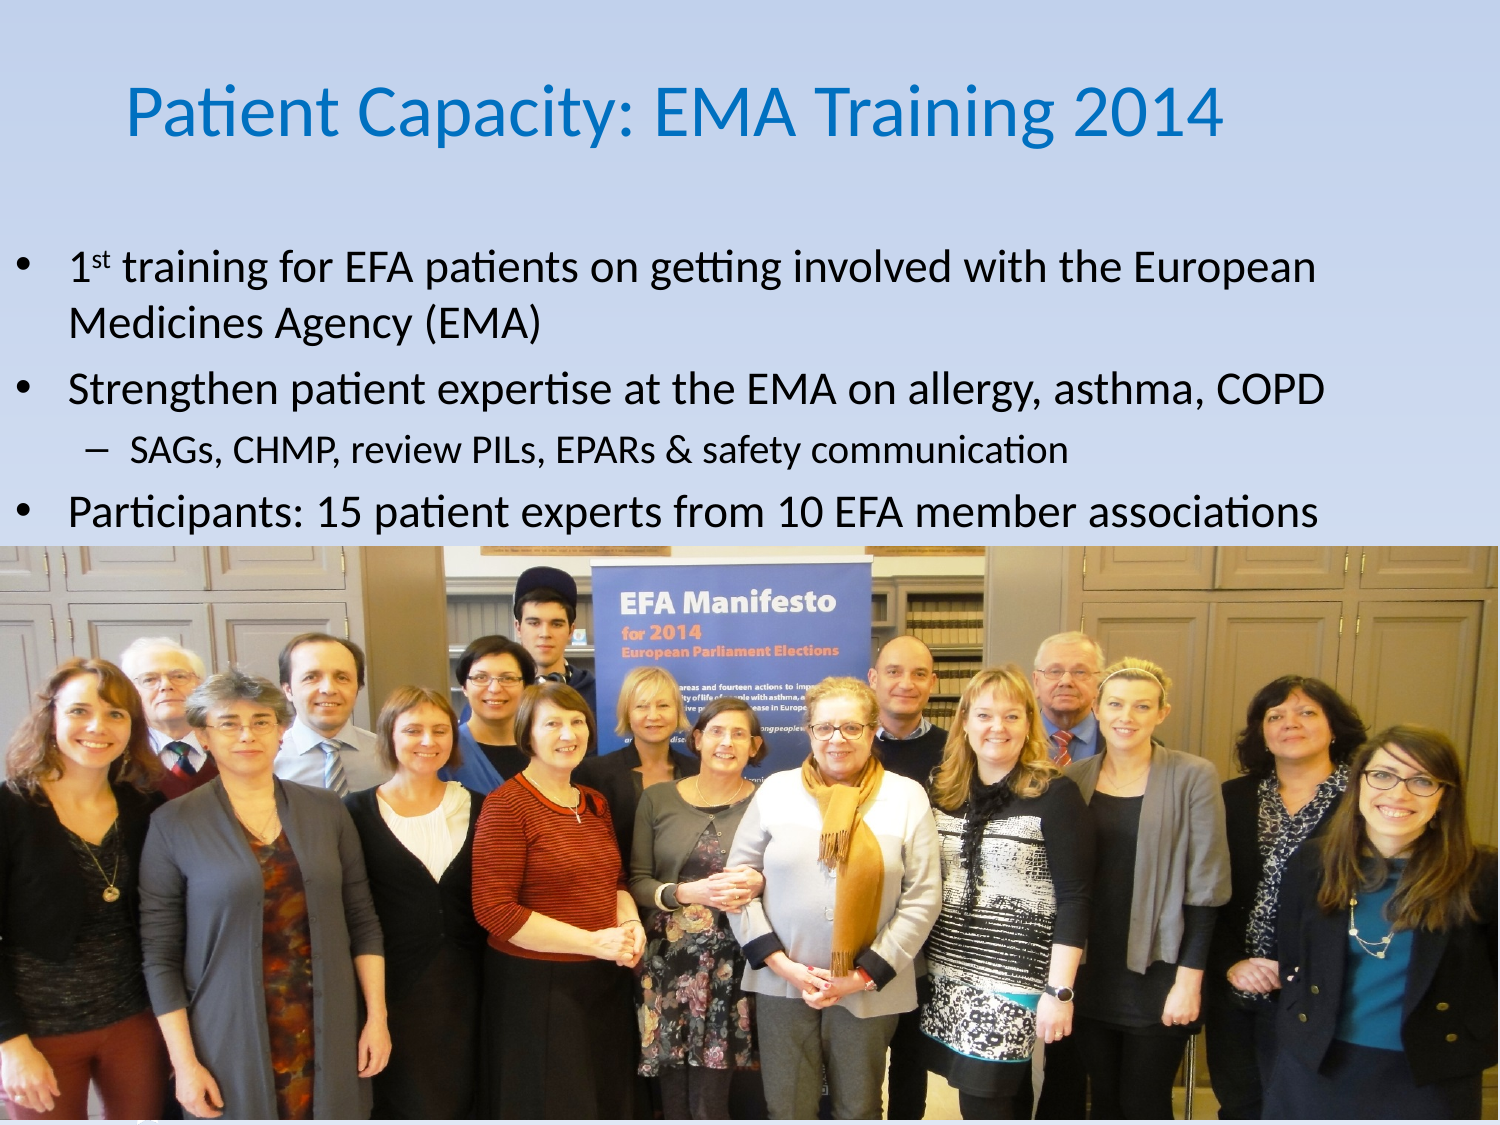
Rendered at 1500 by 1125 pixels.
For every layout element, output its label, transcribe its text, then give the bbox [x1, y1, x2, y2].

picture [0, 546, 1498, 1125]
list 1st training for EFA patients on getting involved with the European Medicines Agency (EMA) Strengthen patient expertise at the EMA on allergy, asthma, COPD SAGs, CHMP, review PILs, EPARs & safety communication Participants: 15 patient experts from 10 EFA member associations [0, 160, 1488, 545]
title Patient Capacity: EMA Training 2014 [0, 12, 1350, 160]
